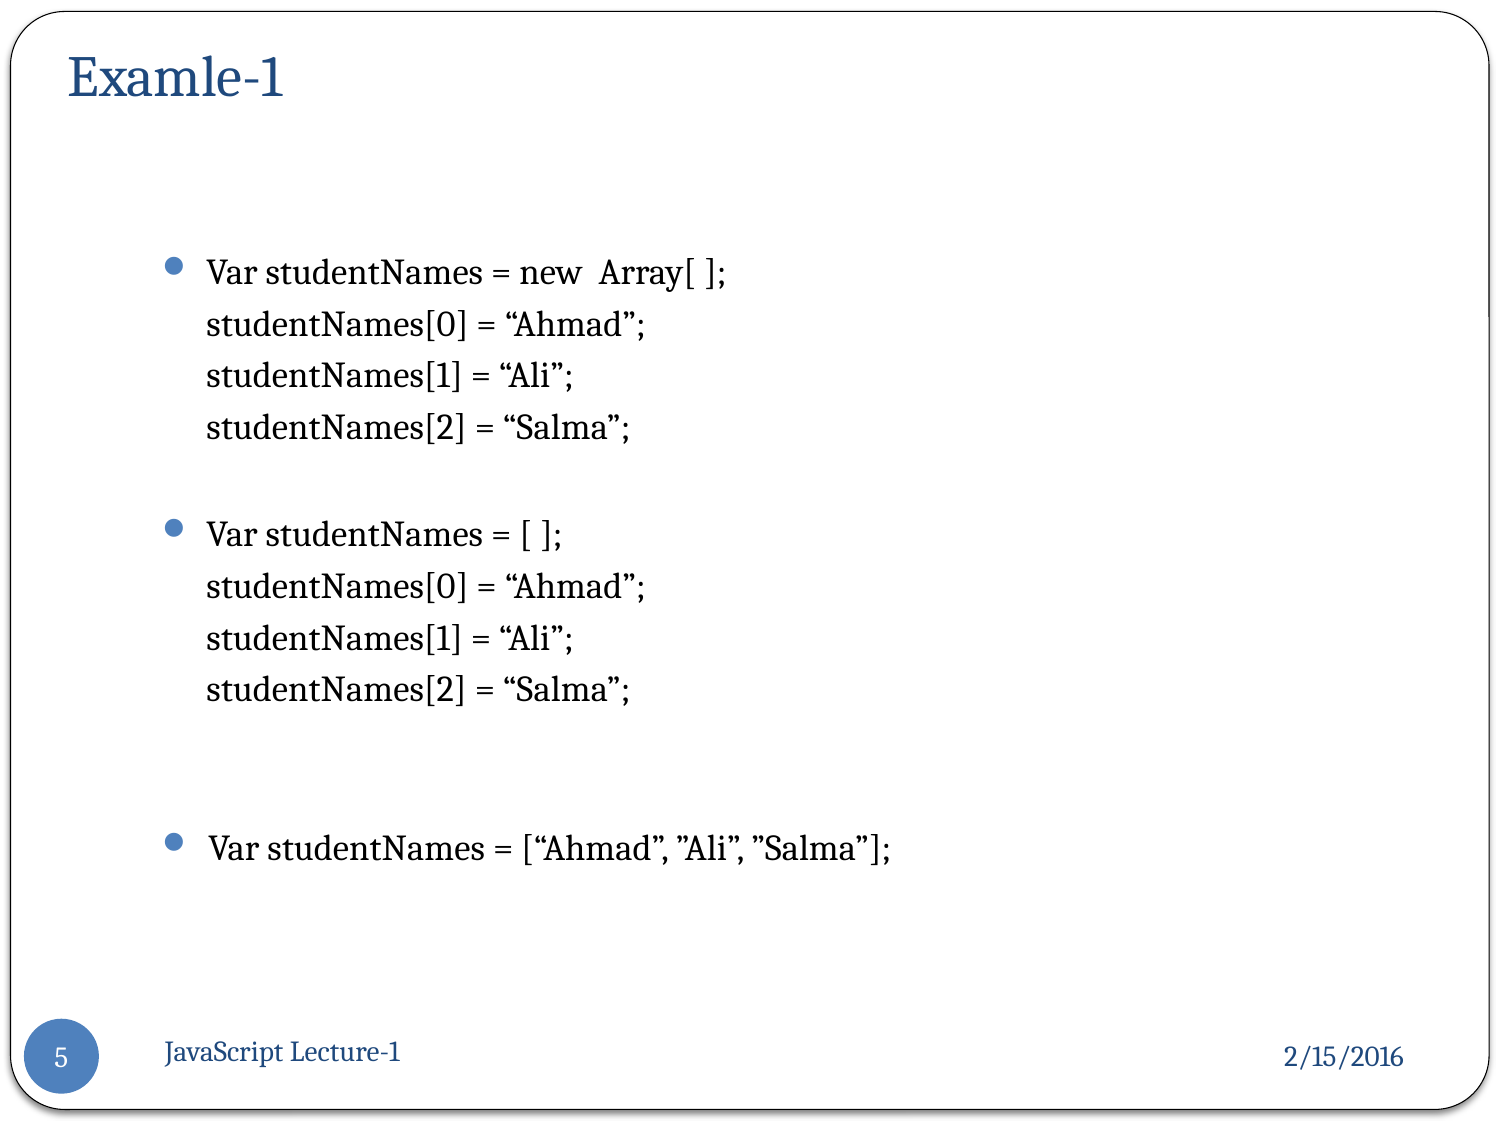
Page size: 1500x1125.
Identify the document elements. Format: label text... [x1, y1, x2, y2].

footer JavaScript Lecture-1 [150, 1012, 800, 1088]
list Var studentNames = new Array[ ]; studentNames[0] = “Ahmad”; studentNames[1] = “Ali”; studentNames[2] = “Salma”; Var studentNames = [ ]; studentNames[0] = “Ahmad”; studentNames[1] = “Ali”; studentNames[2] = “Salma”; Var studentNames = [“Ahmad”, ”Ali”, ”Salma”]; [147, 184, 1423, 876]
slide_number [1012, 1015, 1419, 1094]
text_box Examle-1 [53, 30, 1328, 149]
slide_number 5 [23, 1018, 99, 1094]
